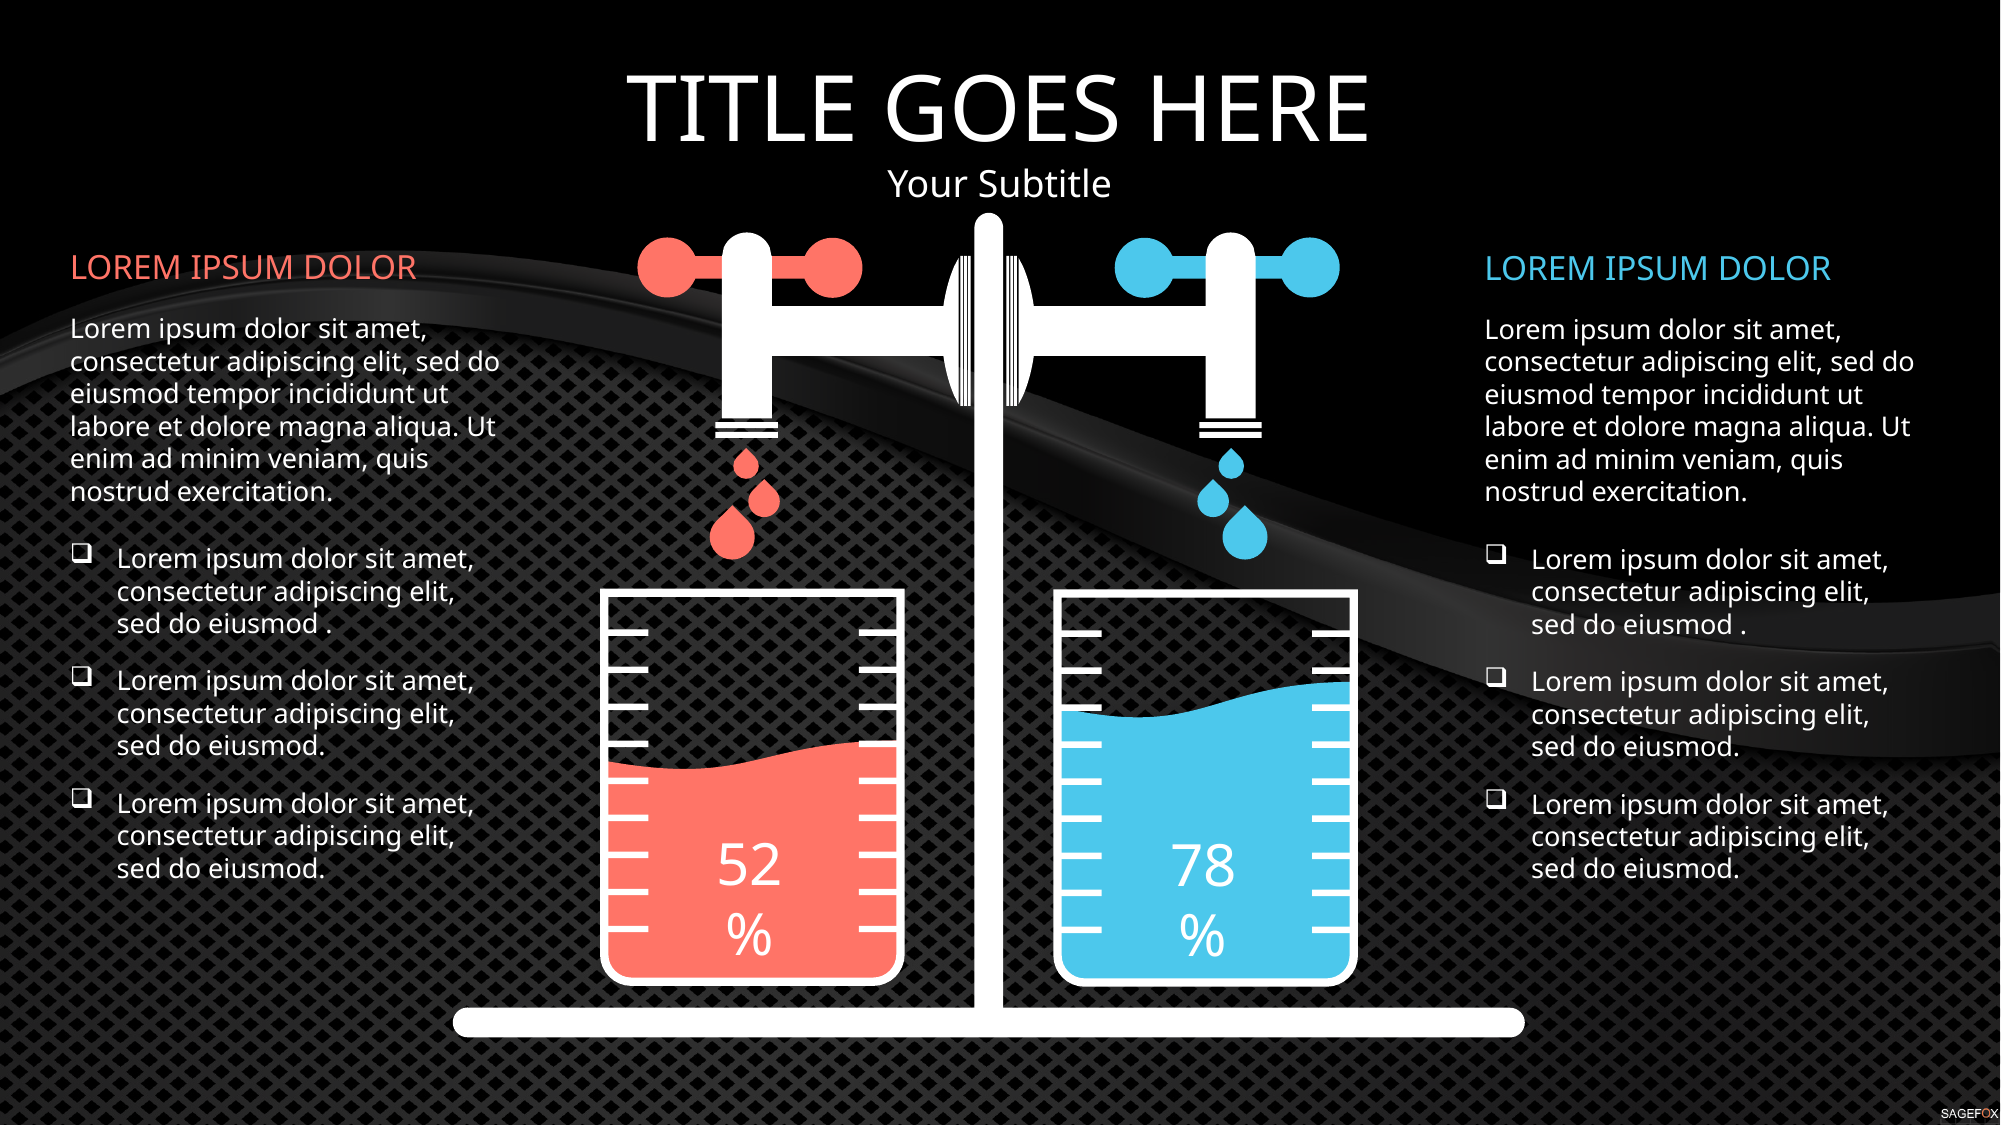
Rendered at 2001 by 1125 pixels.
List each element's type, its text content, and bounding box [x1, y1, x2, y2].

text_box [637, 232, 971, 438]
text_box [709, 453, 780, 560]
text_box [451, 1006, 1526, 1039]
text_box LOREM IPSUM DOLOR Lorem ipsum dolor sit amet, consectetur adipiscing elit, sed do eiusmod tempor incididunt ut labore et dolore magna aliqua. Ut enim ad minim veniam, quis nostrud exercitation. Lorem ipsum dolor sit amet, consectetur adipiscing elit, sed do eiusmod . Lorem ipsum dolor sit amet, consectetur adipiscing elit, sed do eiusmod. Lorem ipsum dolor sit amet, consectetur adipiscing elit, sed do eiusmod. [1469, 239, 1931, 892]
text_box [602, 592, 903, 982]
picture [0, 0, 2001, 1125]
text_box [1055, 593, 1356, 983]
text_box TITLE GOES HERE Your Subtitle [548, 42, 1452, 212]
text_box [1197, 453, 1268, 560]
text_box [1006, 232, 1340, 438]
text_box [973, 211, 1005, 1024]
text_box LOREM IPSUM DOLOR Lorem ipsum dolor sit amet, consectetur adipiscing elit, sed do eiusmod tempor incididunt ut labore et dolore magna aliqua. Ut enim ad minim veniam, quis nostrud exercitation. Lorem ipsum dolor sit amet, consectetur adipiscing elit, sed do eiusmod . Lorem ipsum dolor sit amet, consectetur adipiscing elit, sed do eiusmod. Lorem ipsum dolor sit amet, consectetur adipiscing elit, sed do eiusmod. [55, 239, 516, 891]
